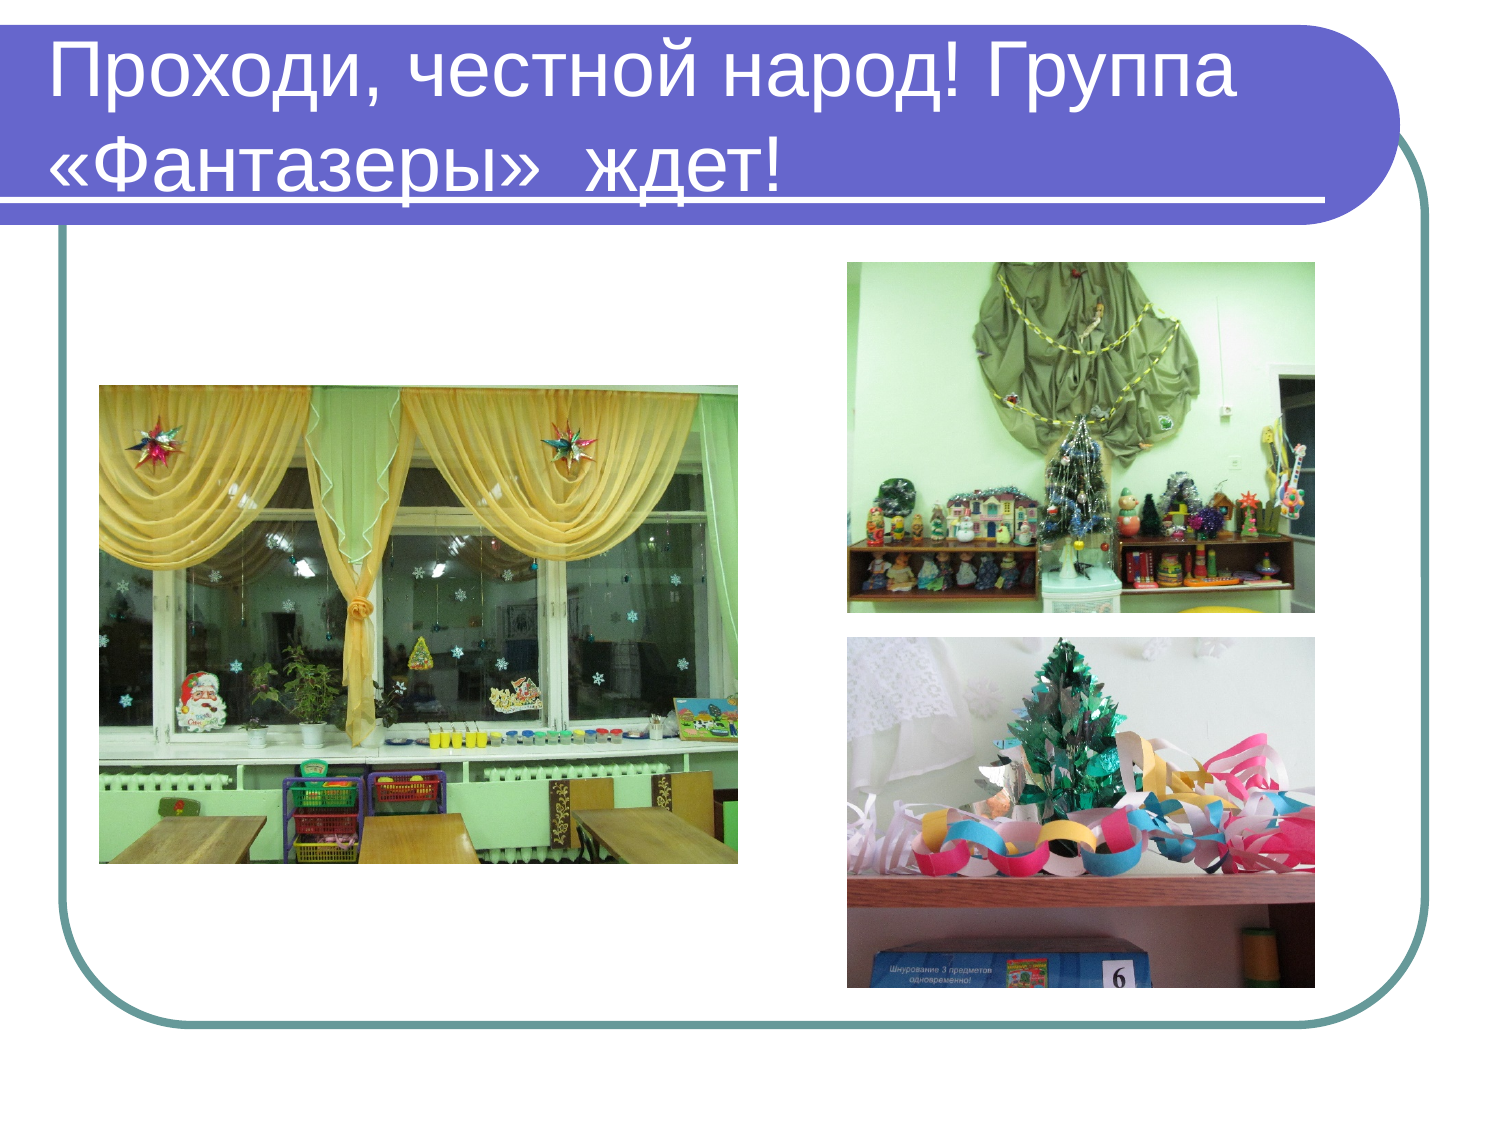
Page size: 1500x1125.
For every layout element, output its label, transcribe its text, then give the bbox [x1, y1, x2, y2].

title Проходи, честной народ! Группа «Фантазеры» ждет! [32, 37, 1347, 188]
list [847, 637, 1315, 988]
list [99, 385, 738, 864]
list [847, 262, 1315, 613]
